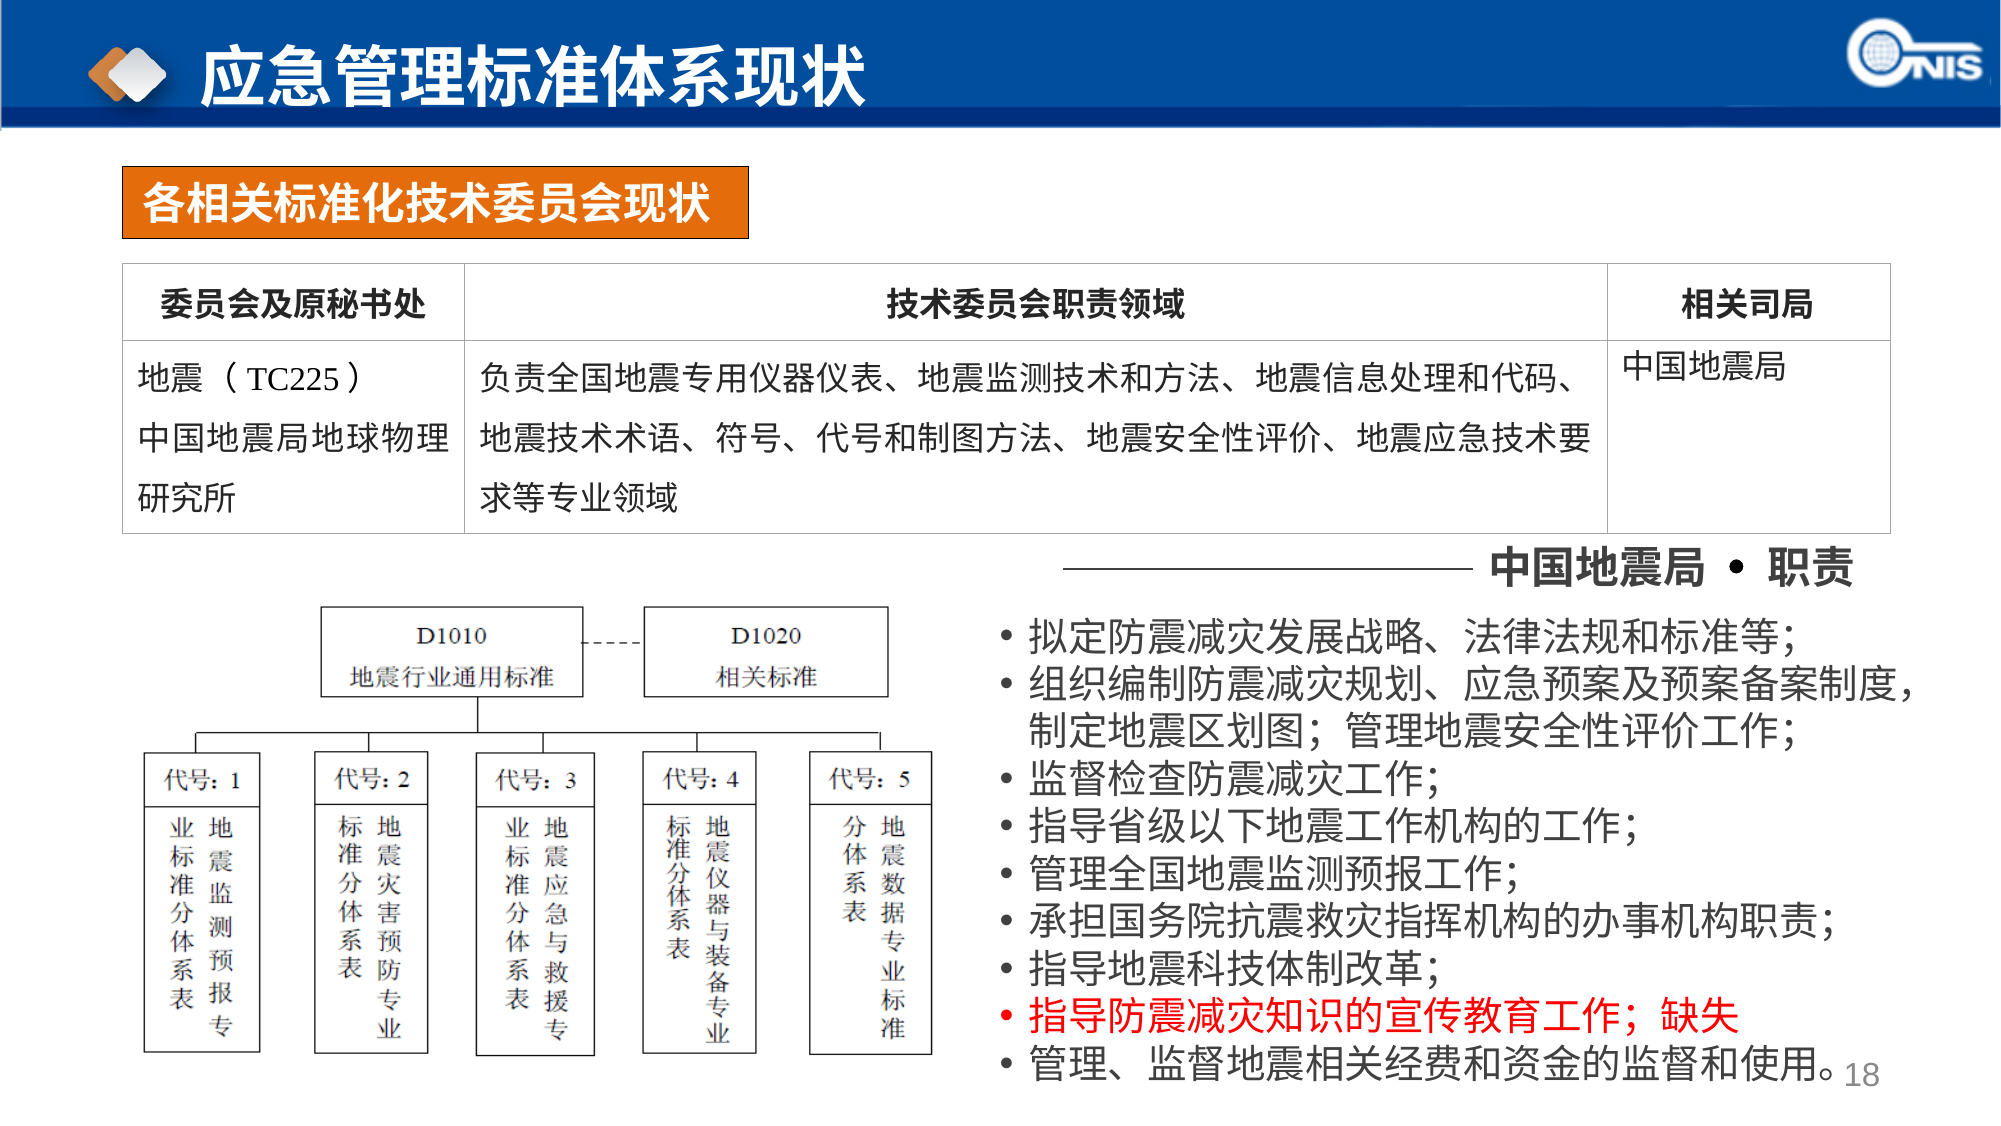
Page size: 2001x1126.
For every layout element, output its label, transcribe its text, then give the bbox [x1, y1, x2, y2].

table_cell 负责全国地震专用仪器仪表、地震监测技术和方法、地震信息处理和代码、地震技术术语、符号、代号和制图方法、地震安全性评价、地震应急技术要求等专业领域 [465, 341, 1607, 533]
table_header 相关司局 [1608, 264, 1890, 340]
picture [122, 591, 958, 1074]
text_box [1474, 533, 1867, 598]
table_header 委员会及原秘书处 [123, 264, 464, 340]
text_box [78, 26, 1198, 127]
table_cell 中国地震局 [1608, 341, 1890, 533]
table_header 技术委员会职责领域 [465, 264, 1607, 340]
table_cell 地震（TC225） 中国地震局地球物理研究所 [123, 341, 464, 533]
slide_number 18 [1433, 1042, 1901, 1104]
text_box 各相关标准化技术委员会现状 [122, 166, 749, 239]
text_box 拟定防震减灾发展战略、法律法规和标准等； 组织编制防震减灾规划、应急预案及预案备案制度，制定地震区划图；管理地震安全性评价工作； 监督检查防震减灾工作； 指导省级以下地震工作机构的工作； 管理全国地震监测预报工作； 承担国务院抗震救灾指挥机构的办事机构职责； 指导地震科技体制改革； 指导防震减灾知识的宣传教育工作；缺失 管理、监督地震相关经费和资金的监督和使用。 [984, 603, 1930, 1094]
picture [0, 0, 2001, 131]
